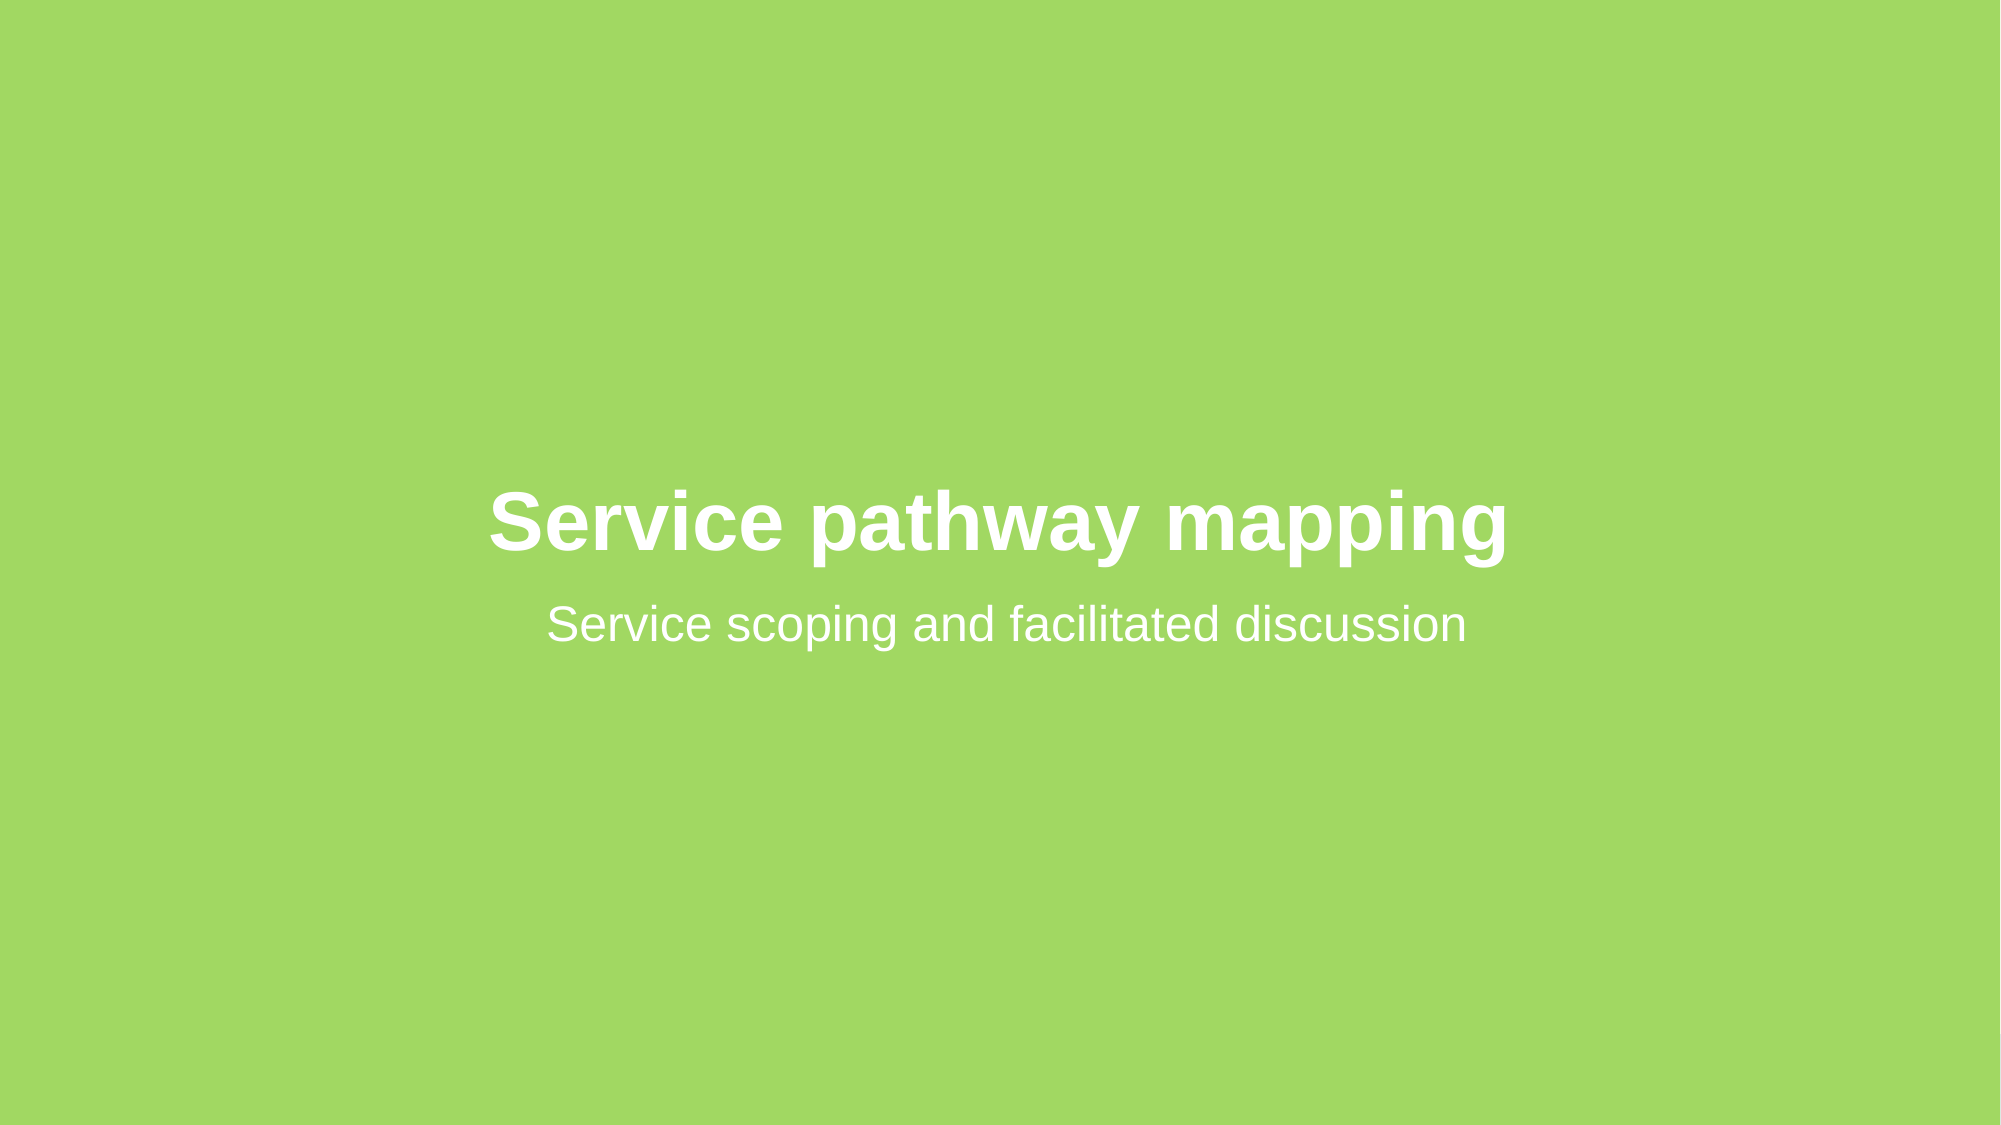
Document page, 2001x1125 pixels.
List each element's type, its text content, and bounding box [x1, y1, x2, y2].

title Service pathway mapping [249, 184, 1750, 576]
subtitle Service scoping and facilitated discussion [249, 590, 1750, 863]
